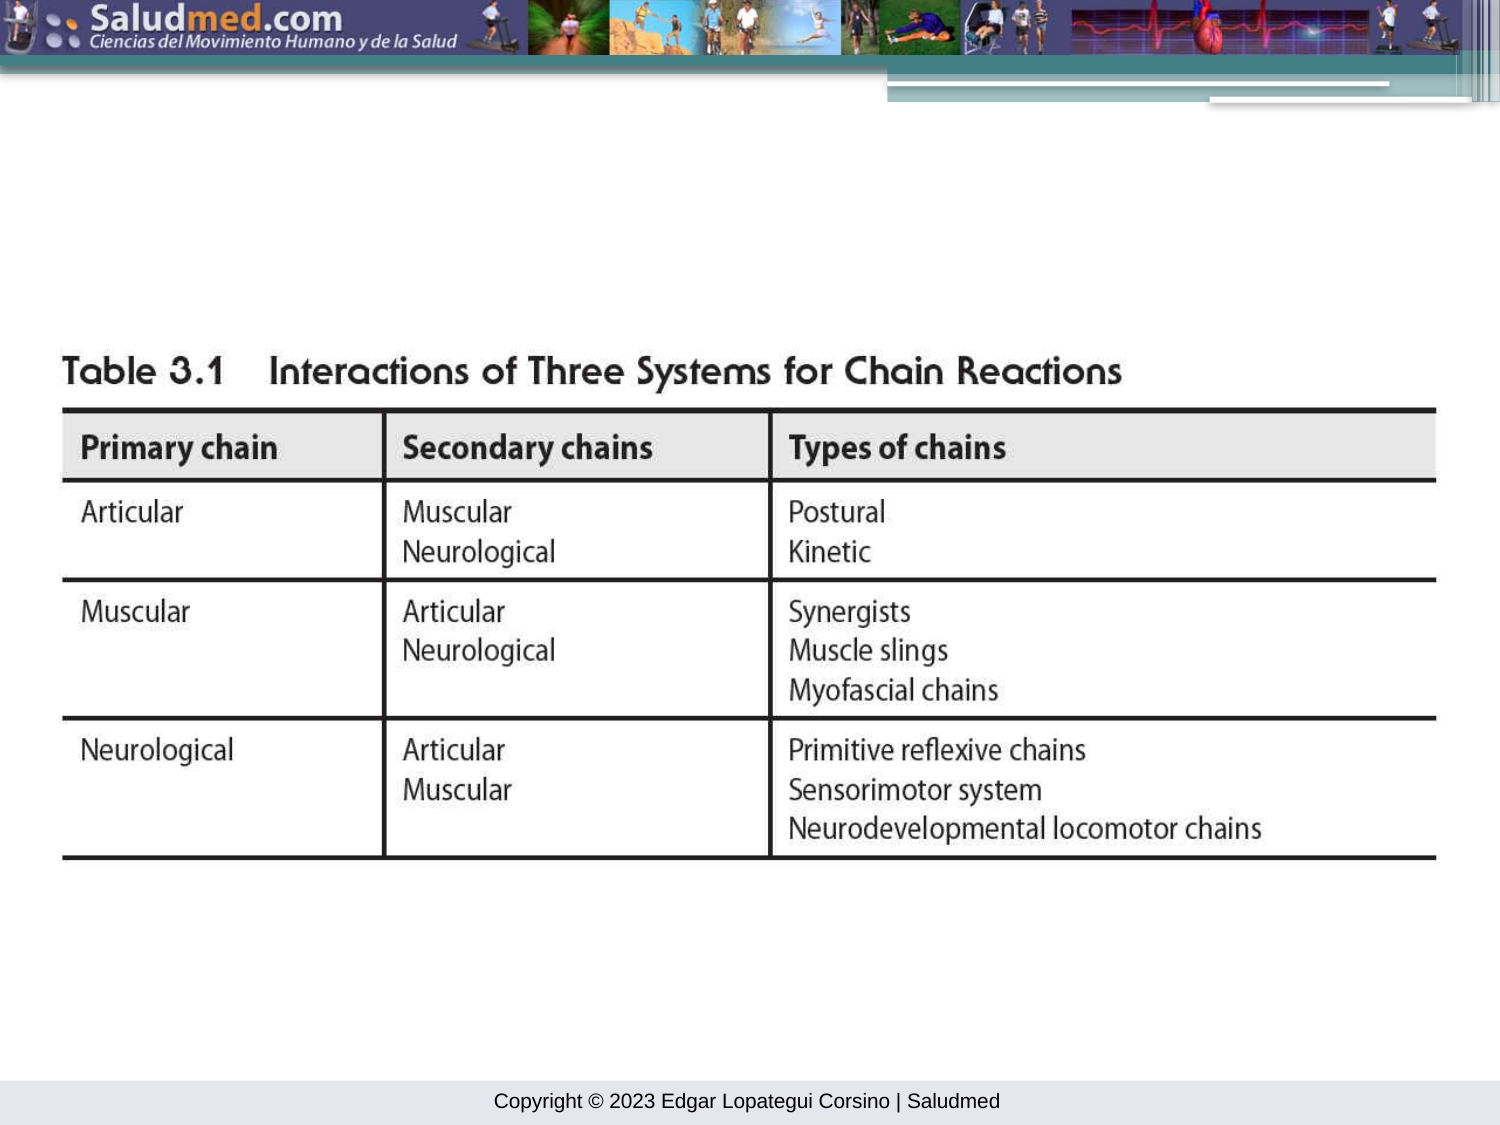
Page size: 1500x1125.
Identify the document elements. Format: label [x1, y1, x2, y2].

picture [58, 349, 1441, 866]
picture [0, 0, 1460, 55]
